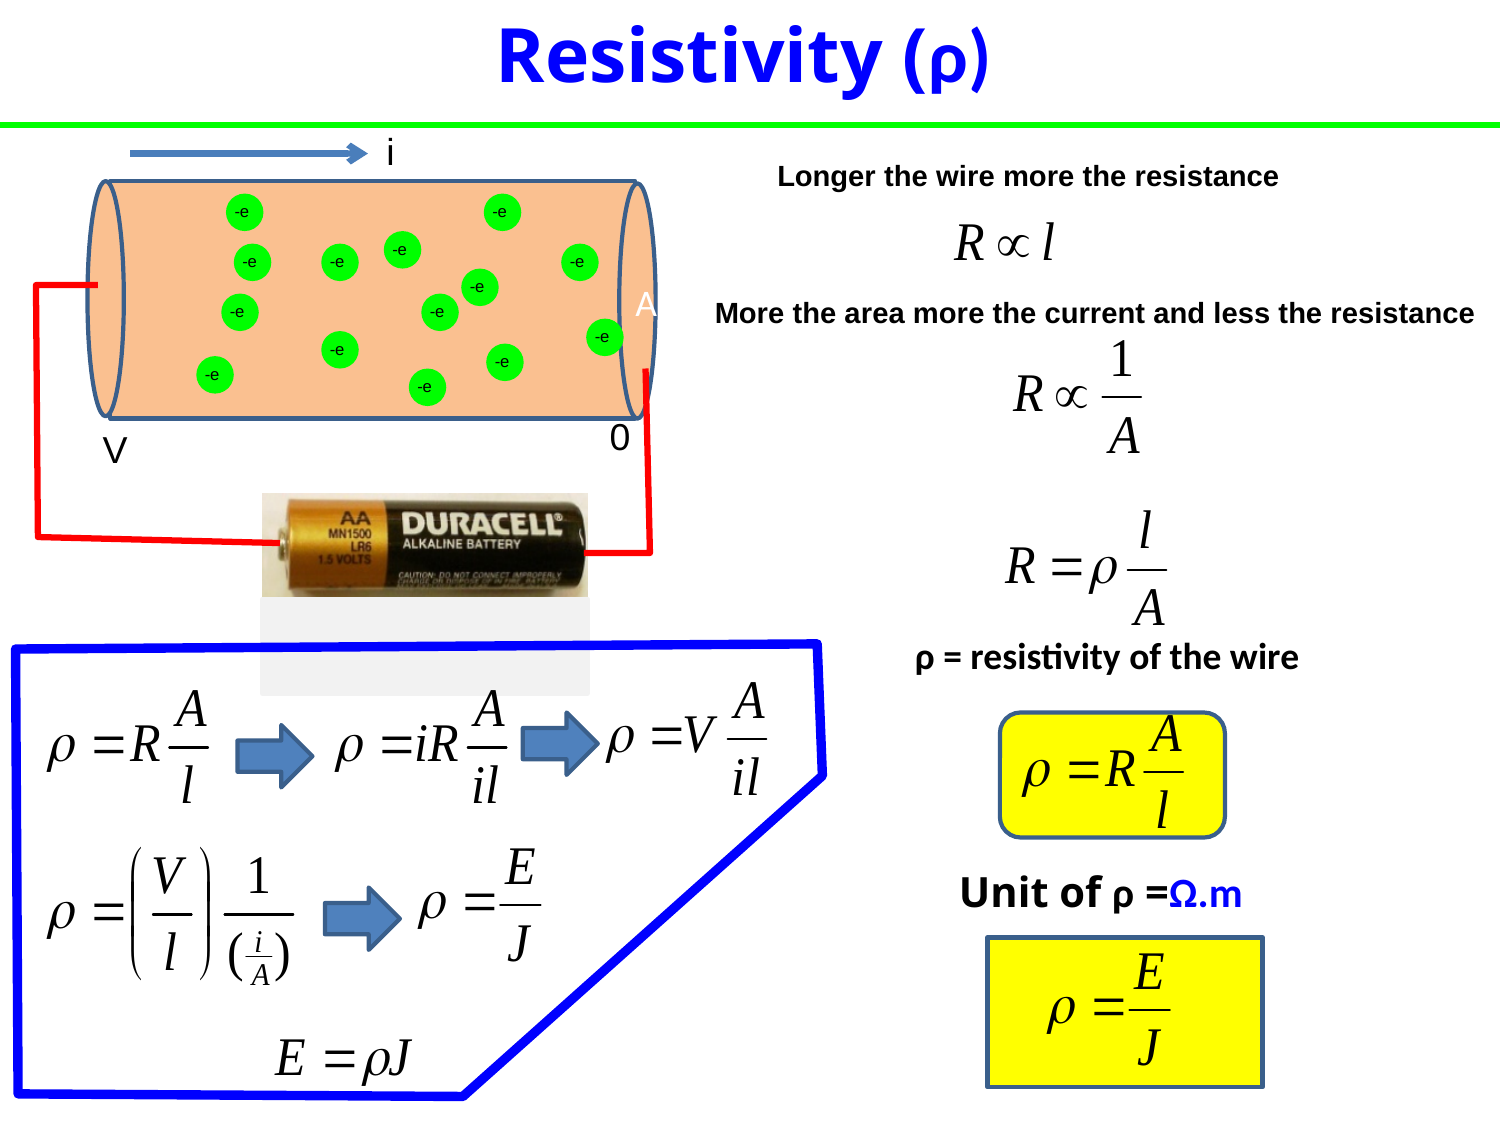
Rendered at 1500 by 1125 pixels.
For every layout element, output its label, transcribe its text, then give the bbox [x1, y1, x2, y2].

text_box Resistivity (ρ) [24, 0, 1463, 113]
text_box [985, 935, 1265, 1089]
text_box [1037, 937, 1180, 1078]
text_box More the area more the current and less the resistance [699, 287, 1500, 338]
text_box [1196, 710, 1228, 840]
text_box Longer the wire more the resistance [762, 149, 1338, 200]
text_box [1003, 324, 1151, 466]
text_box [35, 284, 651, 642]
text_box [189, 193, 626, 283]
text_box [130, 120, 411, 182]
text_box Unit of ρ =Ω.m [874, 864, 1338, 925]
text_box ρ = resistivity of the wire [900, 624, 1375, 685]
text_box [997, 715, 1007, 835]
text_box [411, 180, 656, 419]
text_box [945, 210, 1067, 274]
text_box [15, 643, 823, 1099]
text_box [87, 405, 646, 480]
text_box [87, 180, 189, 283]
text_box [995, 496, 1176, 638]
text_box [1012, 699, 1192, 841]
